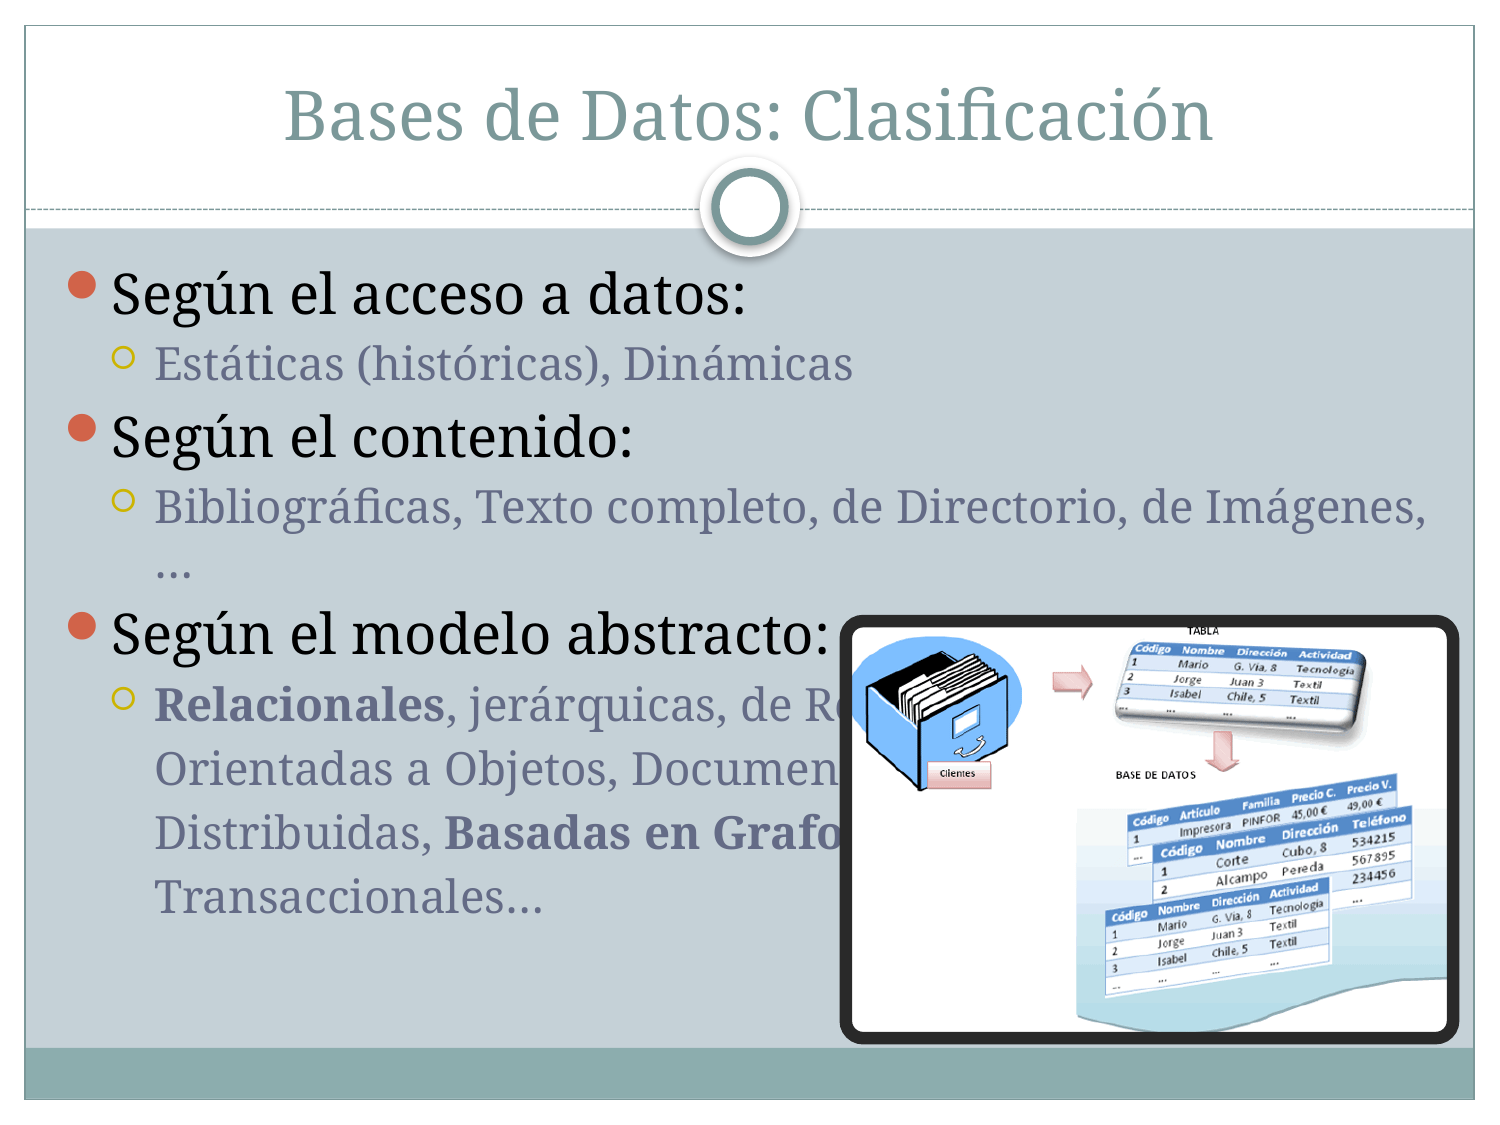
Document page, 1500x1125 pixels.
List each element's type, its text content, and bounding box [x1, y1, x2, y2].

list Según el acceso a datos: Estáticas (históricas), Dinámicas Según el contenido: Bibliográficas, Texto completo, de Directorio, de Imágenes,… Según el modelo abstracto: Relacionales, jerárquicas, de Red, Orientadas a Objetos, Documentales, Distribuidas, Basadas en Grafos, Transaccionales… [49, 250, 1445, 1001]
title Bases de Datos: Clasificación [49, 37, 1450, 162]
picture [845, 620, 1454, 1039]
